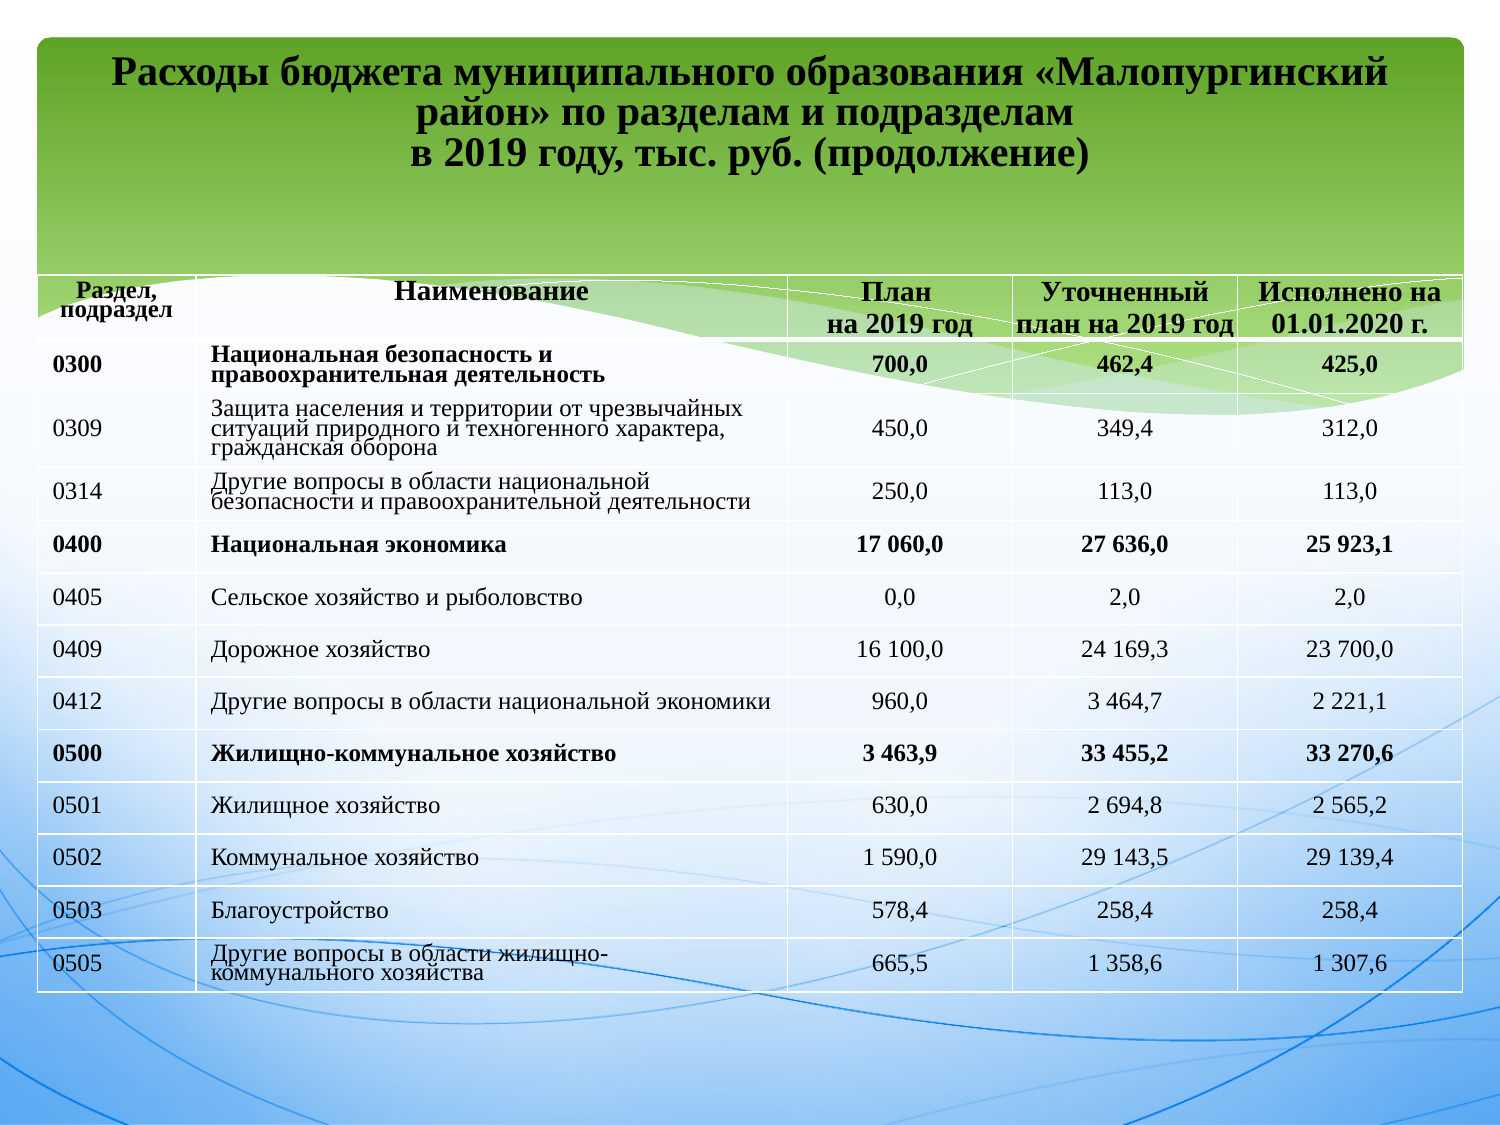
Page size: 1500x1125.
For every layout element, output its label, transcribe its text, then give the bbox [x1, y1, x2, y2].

table_cell 0309 [38, 394, 195, 466]
table_cell 33 455,2 [1013, 730, 1237, 781]
table_cell 0400 [38, 522, 195, 572]
table_cell Другие вопросы в области национальной экономики [197, 678, 787, 729]
table_cell 1 590,0 [788, 835, 1012, 885]
table_cell Другие вопросы в области национальной безопасности и правоохранительной деятельности [197, 468, 787, 520]
table_cell 33 270,6 [1238, 730, 1462, 781]
table_cell 1 307,6 [1238, 939, 1462, 991]
table_cell 450,0 [788, 394, 1012, 466]
table_cell Коммунальное хозяйство [197, 835, 787, 885]
table_cell 630,0 [788, 783, 1012, 833]
table_cell 960,0 [788, 678, 1012, 729]
table_cell Защита населения и территории от чрезвычайных ситуаций природного и техногенного характера, гражданская оборона [197, 394, 787, 466]
table_cell 29 139,4 [1238, 835, 1462, 885]
table_cell 700,0 [788, 342, 1012, 393]
table_cell Дорожное хозяйство [197, 626, 787, 676]
table_cell 0505 [38, 939, 195, 991]
table_cell 0409 [38, 626, 195, 676]
table_cell Жилищно-коммунальное хозяйство [197, 730, 787, 781]
table_cell 17 060,0 [788, 522, 1012, 572]
table_cell 258,4 [1238, 887, 1462, 937]
table_cell 0500 [38, 730, 195, 781]
table_header Уточненный план на 2019 год [1013, 276, 1237, 337]
table_cell 250,0 [788, 468, 1012, 520]
table_cell 0503 [38, 887, 195, 937]
table_header Исполнено на 01.01.2020 г. [1238, 276, 1462, 337]
table_cell 578,4 [788, 887, 1012, 937]
title Расходы бюджета муниципального образования «Малопургинский район» по разделам и подразделам в 2019 году, тыс. руб. (продолжение) [74, 45, 1426, 233]
table_header Наименование [197, 276, 787, 337]
table_cell 2 221,1 [1238, 678, 1462, 729]
table_cell 665,5 [788, 939, 1012, 991]
table_cell 16 100,0 [788, 626, 1012, 676]
table_cell Сельское хозяйство и рыболовство [197, 574, 787, 624]
table_cell Национальная безопасность и правоохранительная деятельность [197, 342, 787, 393]
table_header План на 2019 год [788, 276, 1012, 337]
table_cell Другие вопросы в области жилищно-коммунального хозяйства [197, 939, 787, 991]
table_cell Национальная экономика [197, 522, 787, 572]
table_cell 0314 [38, 468, 195, 520]
table_cell Жилищное хозяйство [197, 783, 787, 833]
table_cell 0405 [38, 574, 195, 624]
table_cell 258,4 [1013, 887, 1237, 937]
table_cell 1 358,6 [1013, 939, 1237, 991]
table_cell 0501 [38, 783, 195, 833]
table_cell 462,4 [1013, 342, 1237, 393]
table_cell 113,0 [1013, 468, 1237, 520]
table_cell 0502 [38, 835, 195, 885]
table_cell 2 565,2 [1238, 783, 1462, 833]
table_cell 2,0 [1238, 574, 1462, 624]
table_cell 23 700,0 [1238, 626, 1462, 676]
table_cell 3 463,9 [788, 730, 1012, 781]
table_cell 25 923,1 [1238, 522, 1462, 572]
table_header Раздел, подраздел [38, 276, 195, 337]
table_cell 27 636,0 [1013, 522, 1237, 572]
table_cell 0300 [38, 342, 195, 393]
table_cell 24 169,3 [1013, 626, 1237, 676]
table_cell 2 694,8 [1013, 783, 1237, 833]
table_cell 425,0 [1238, 342, 1462, 393]
table_cell 2,0 [1013, 574, 1237, 624]
table_cell 312,0 [1238, 394, 1462, 466]
table_cell 3 464,7 [1013, 678, 1237, 729]
table_cell 113,0 [1238, 468, 1462, 520]
table_cell 29 143,5 [1013, 835, 1237, 885]
table_cell 349,4 [1013, 394, 1237, 466]
table_cell 0,0 [788, 574, 1012, 624]
table_cell Благоустройство [197, 887, 787, 937]
table_cell 0412 [38, 678, 195, 729]
